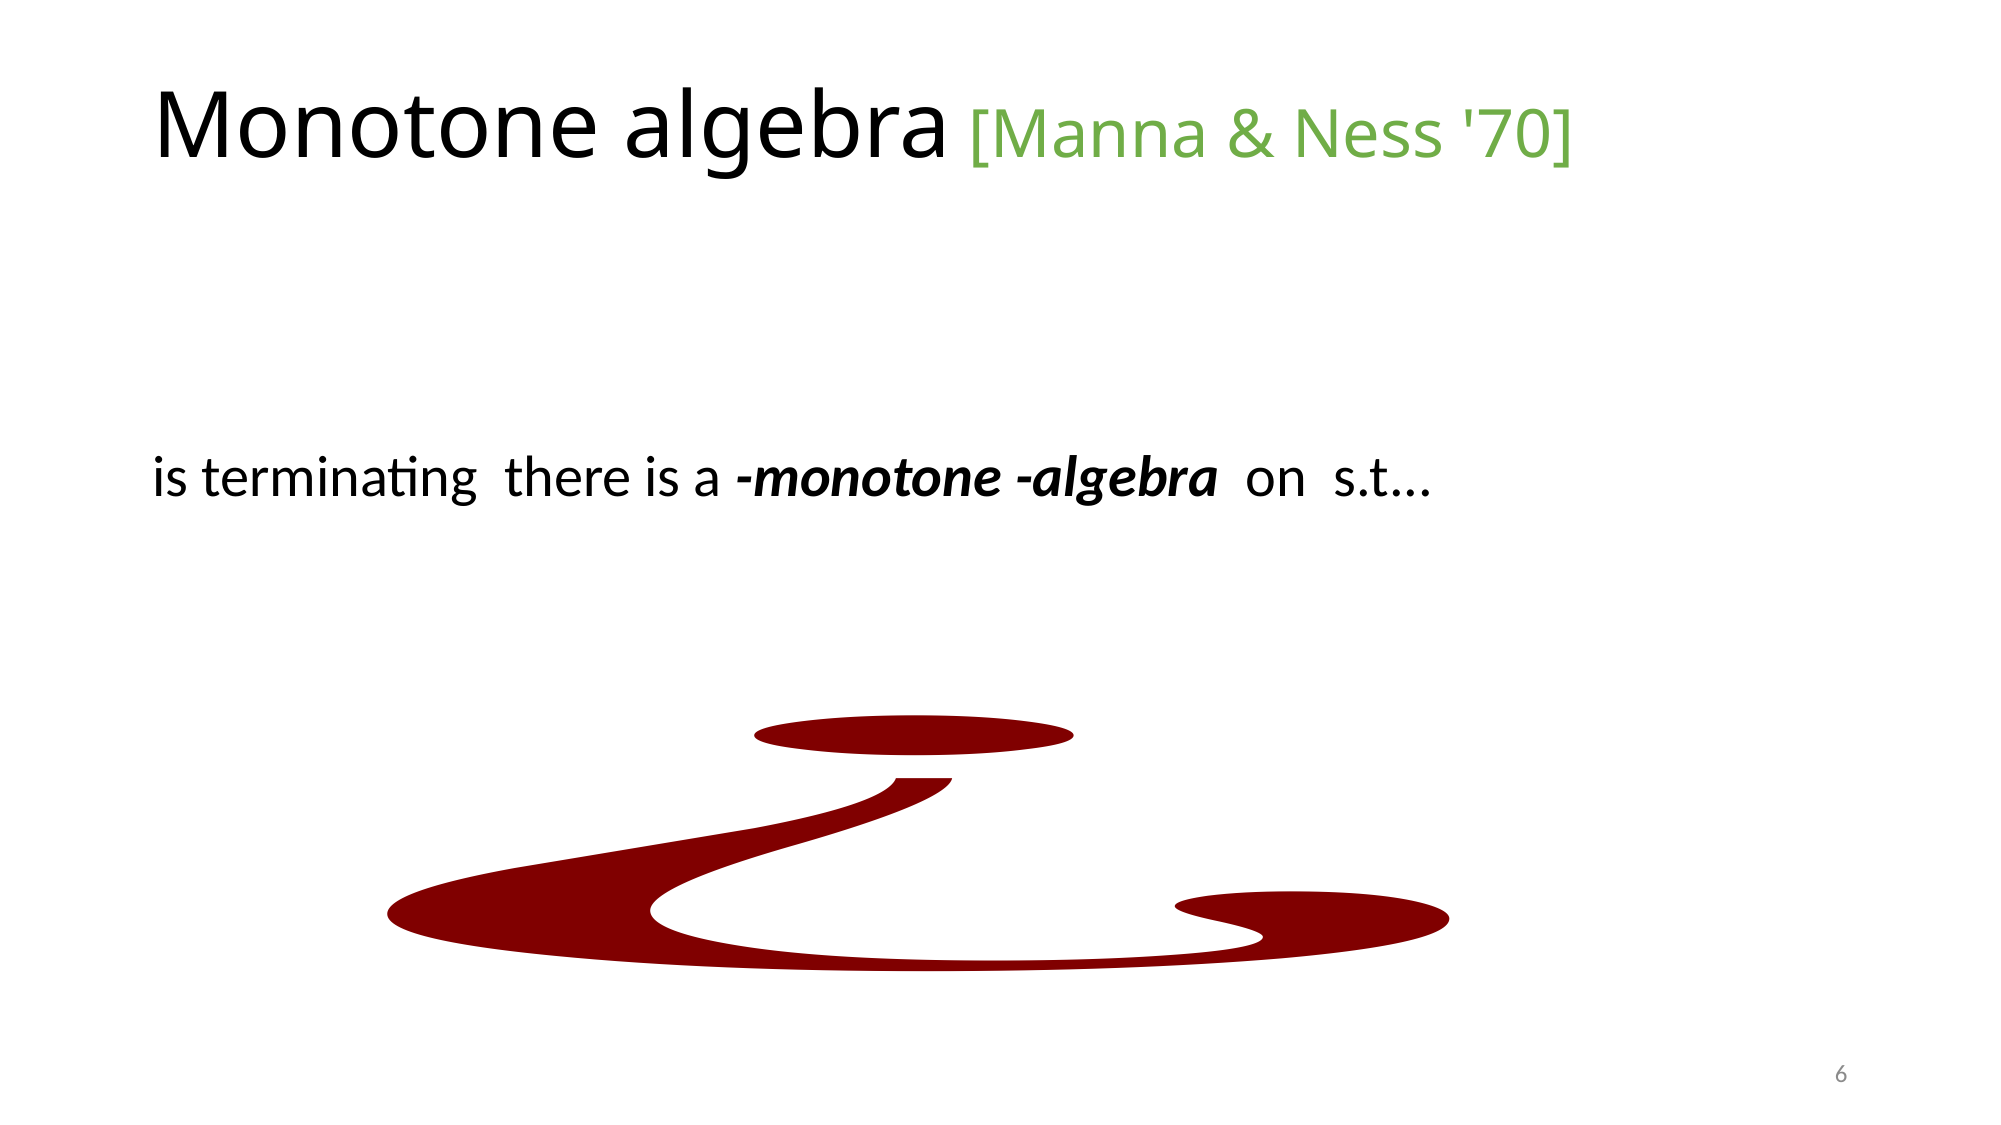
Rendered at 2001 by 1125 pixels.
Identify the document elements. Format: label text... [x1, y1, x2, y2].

slide_number 6 [1412, 1042, 1863, 1103]
title Monotone algebra [Manna & Ness '70] [137, 59, 1863, 197]
